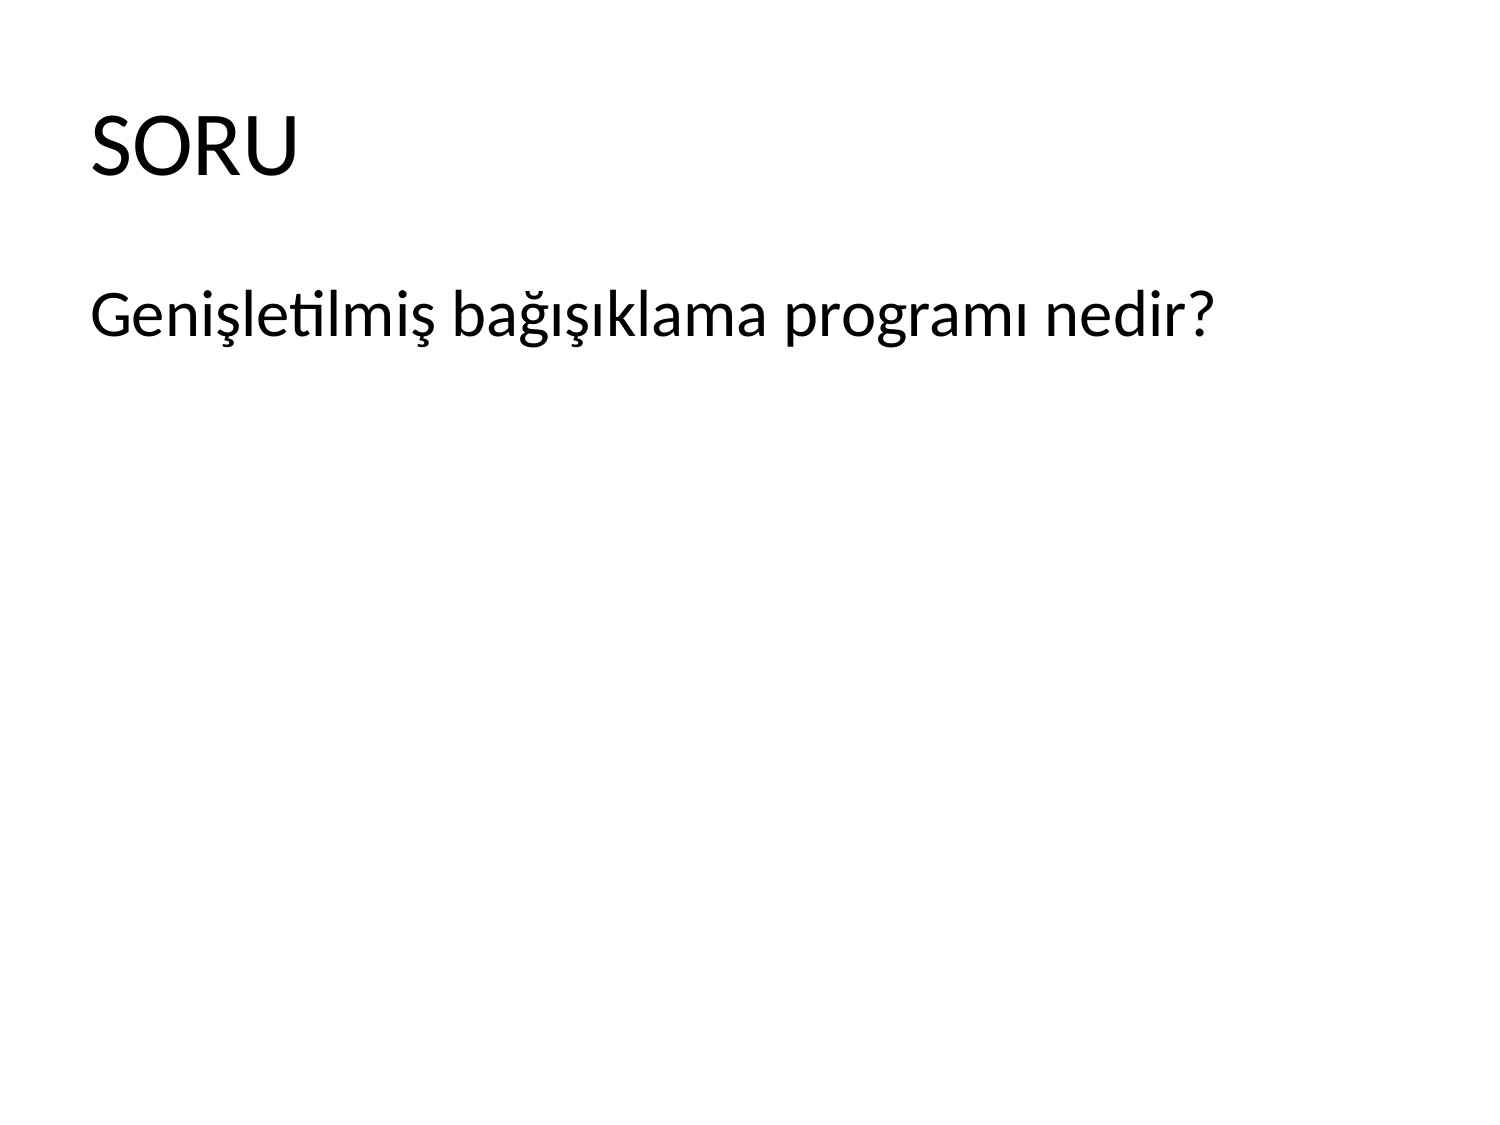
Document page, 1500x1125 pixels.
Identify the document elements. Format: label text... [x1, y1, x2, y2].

title SORU [75, 45, 1425, 233]
list Genişletilmiş bağışıklama programı nedir? [75, 262, 1425, 1005]
